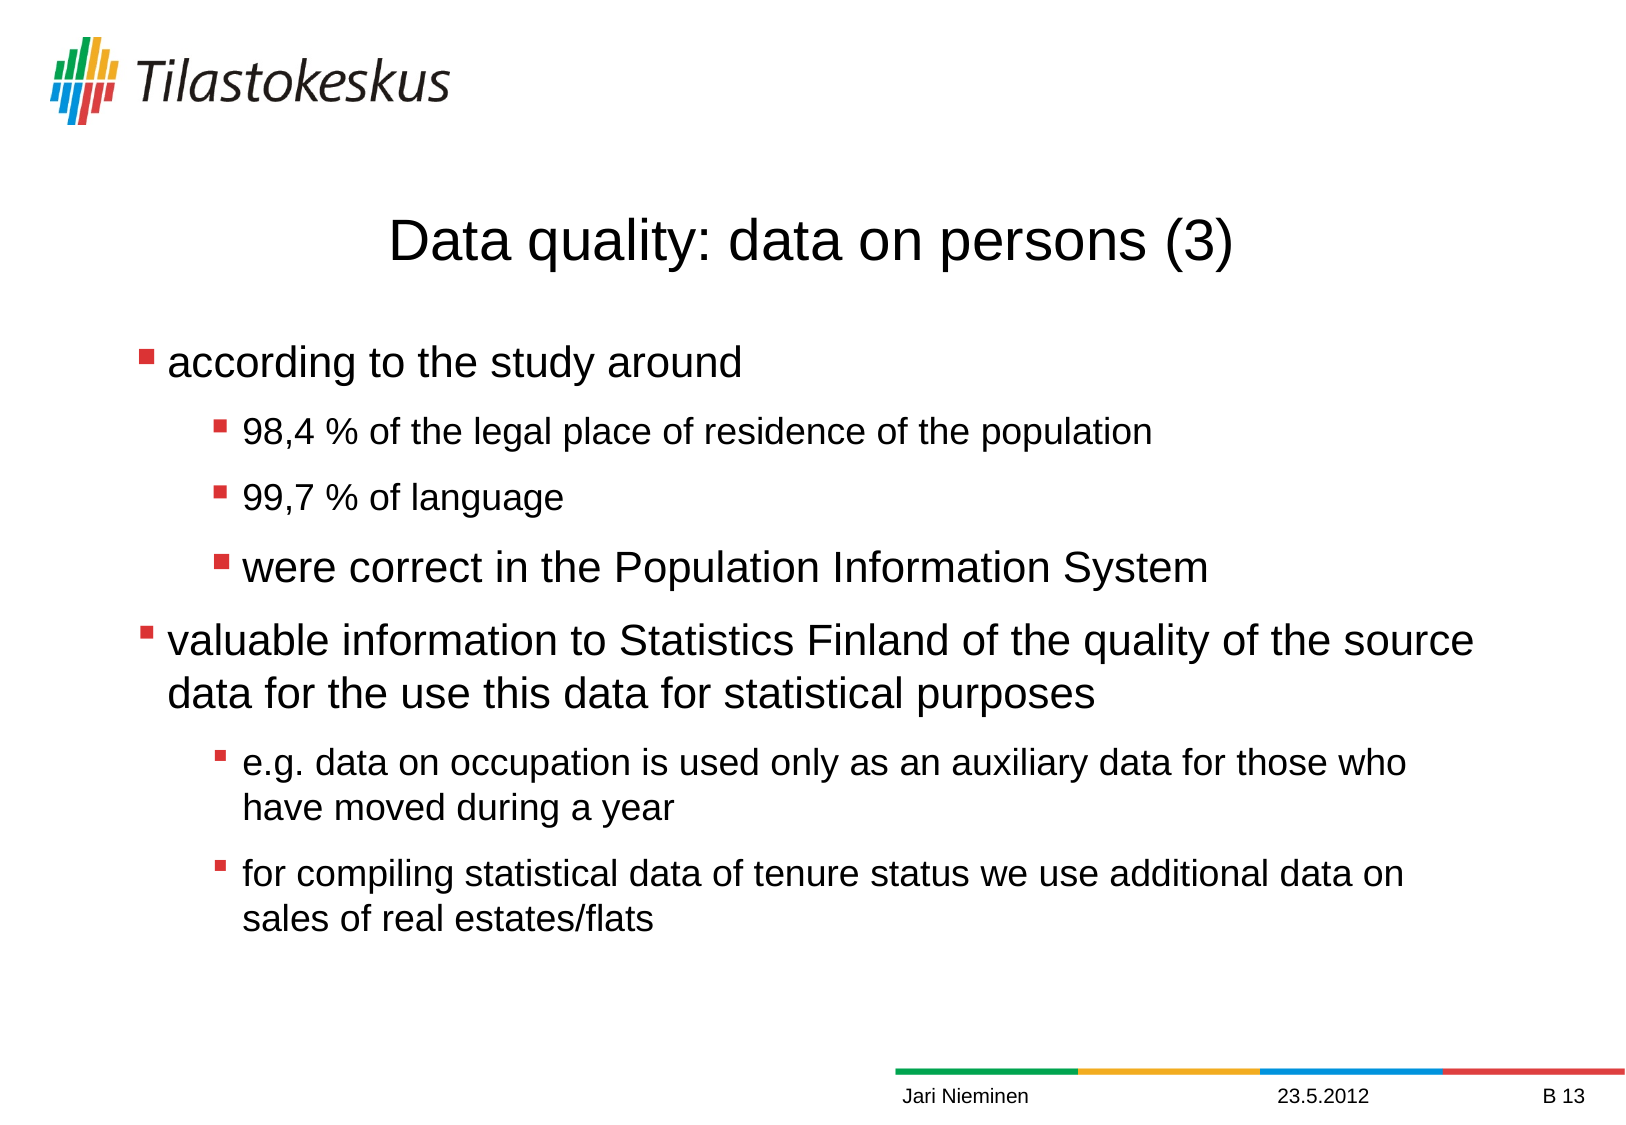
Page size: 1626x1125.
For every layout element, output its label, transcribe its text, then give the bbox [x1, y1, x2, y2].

picture [50, 37, 450, 125]
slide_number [1262, 1074, 1509, 1125]
text_box according to the study around 98,4 % of the legal place of residence of the population 99,7 % of language were correct in the Population Information System valuable information to Statistics Finland of the quality of the source data for the use this data for statistical purposes e.g. data on occupation is used only as an auxiliary data for those who have moved during a year for compiling statistical data of tenure status we use additional data on sales of real estates/flats [121, 326, 1504, 1000]
text_box Data quality: data on persons (3) [121, 137, 1504, 326]
footer Jari Nieminen [887, 1074, 1251, 1125]
slide_number B 13 [1509, 1074, 1601, 1125]
